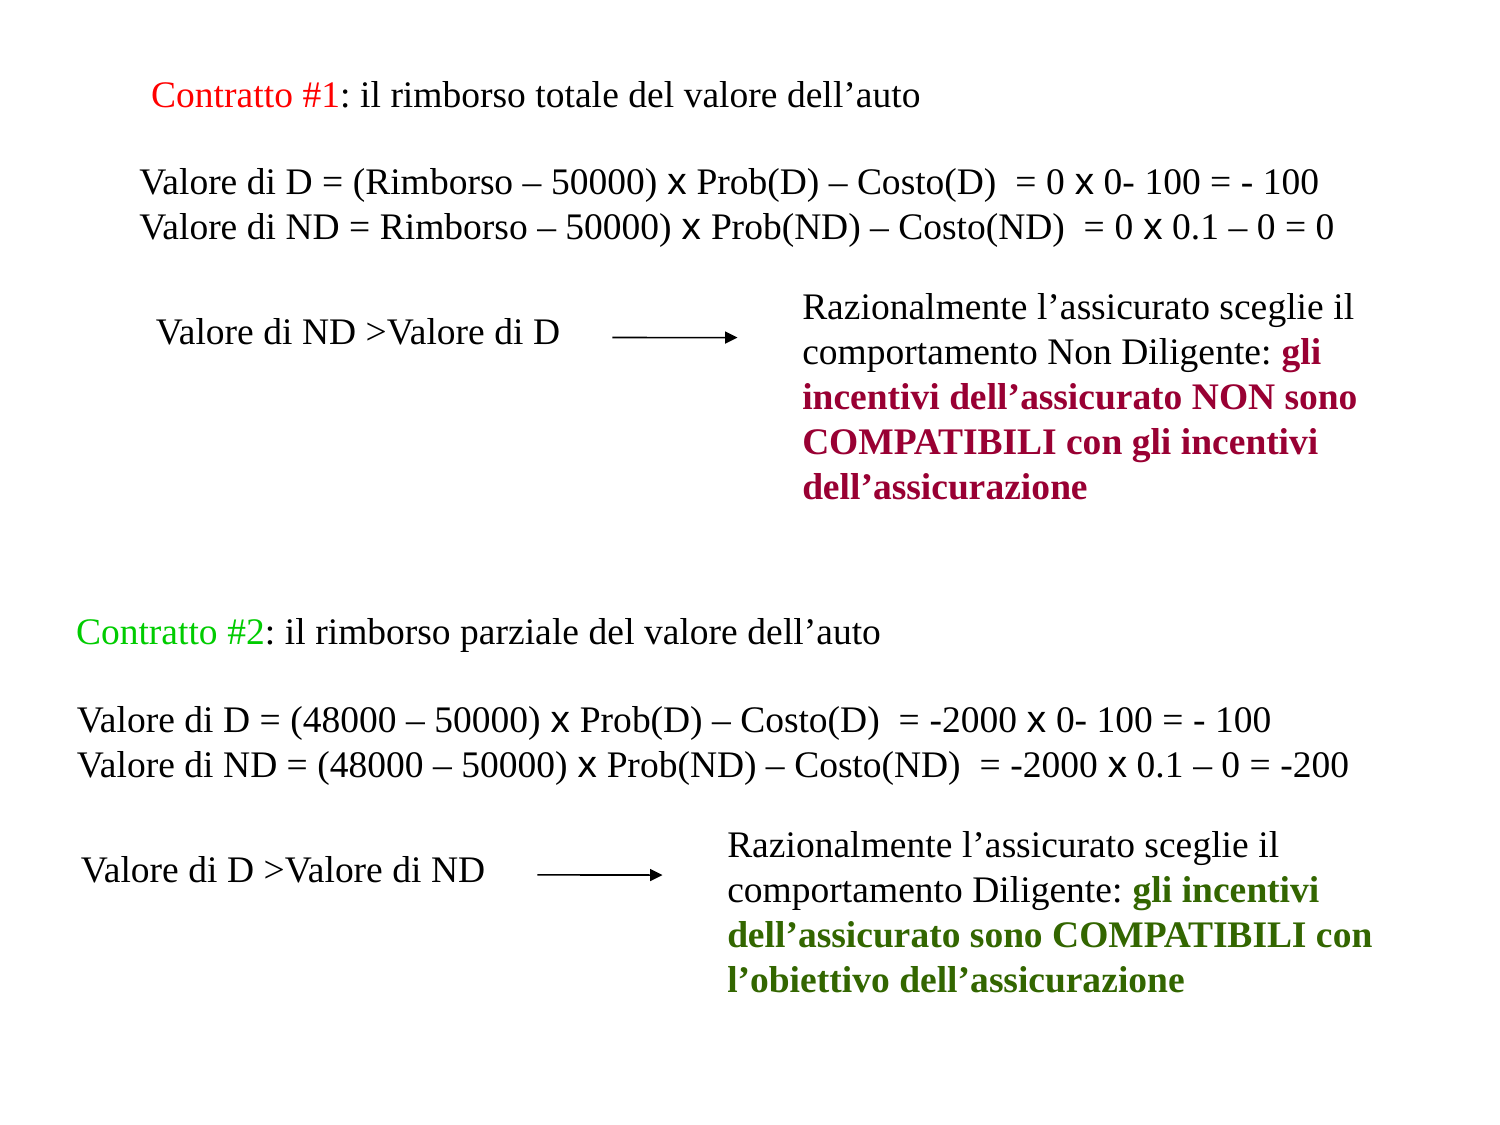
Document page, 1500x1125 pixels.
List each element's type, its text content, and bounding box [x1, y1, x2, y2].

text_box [137, 274, 1463, 516]
text_box Contratto #1: il rimborso totale del valore dell’auto [136, 62, 937, 123]
text_box Valore di D = (Rimborso – 50000) x Prob(D) – Costo(D) = 0 x 0- 100 = - 100 Valore di ND = Rimborso – 50000) x Prob(ND) – Costo(ND) = 0 x 0.1 – 0 = 0 [124, 149, 1350, 255]
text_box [62, 812, 1388, 1008]
text_box Valore di D = (48000 – 50000) x Prob(D) – Costo(D) = -2000 x 0- 100 = - 100 Valore di ND = (48000 – 50000) x Prob(ND) – Costo(ND) = -2000 x 0.1 – 0 = -200 [62, 687, 1365, 793]
text_box Contratto #2: il rimborso parziale del valore dell’auto [61, 599, 907, 660]
